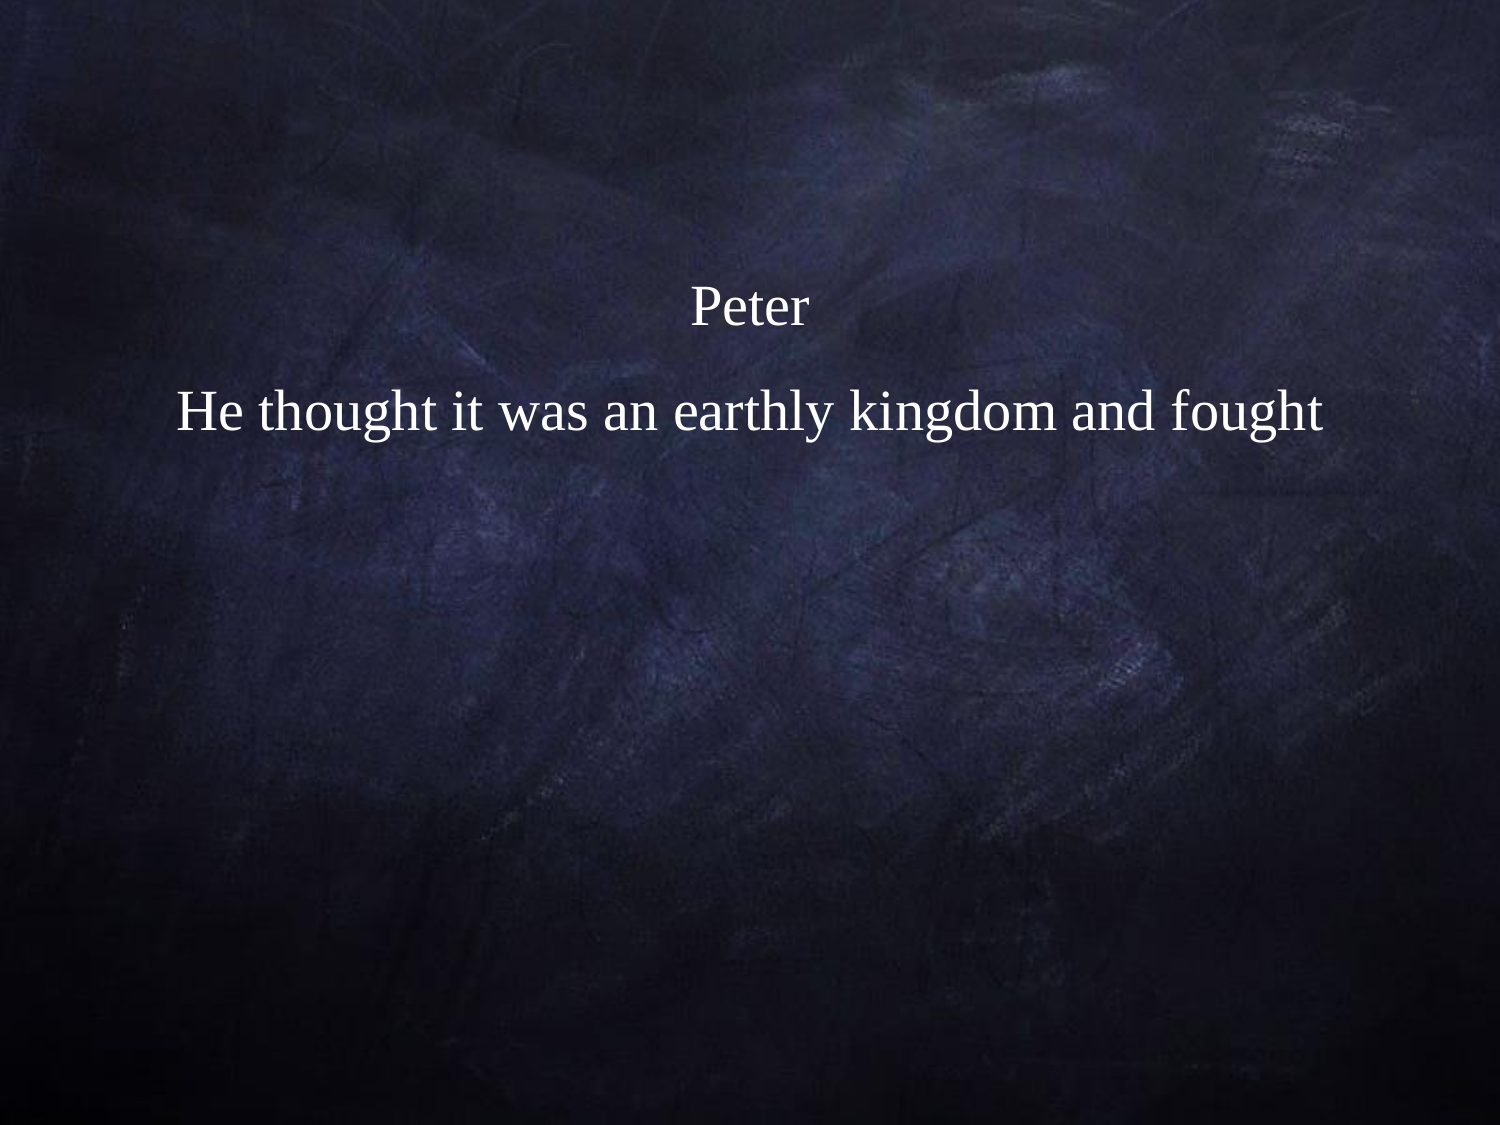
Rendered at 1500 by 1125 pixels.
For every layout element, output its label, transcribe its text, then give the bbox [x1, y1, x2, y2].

picture [0, 0, 1500, 1125]
text_box Peter He thought it was an earthly kingdom and fought [50, 224, 1450, 450]
